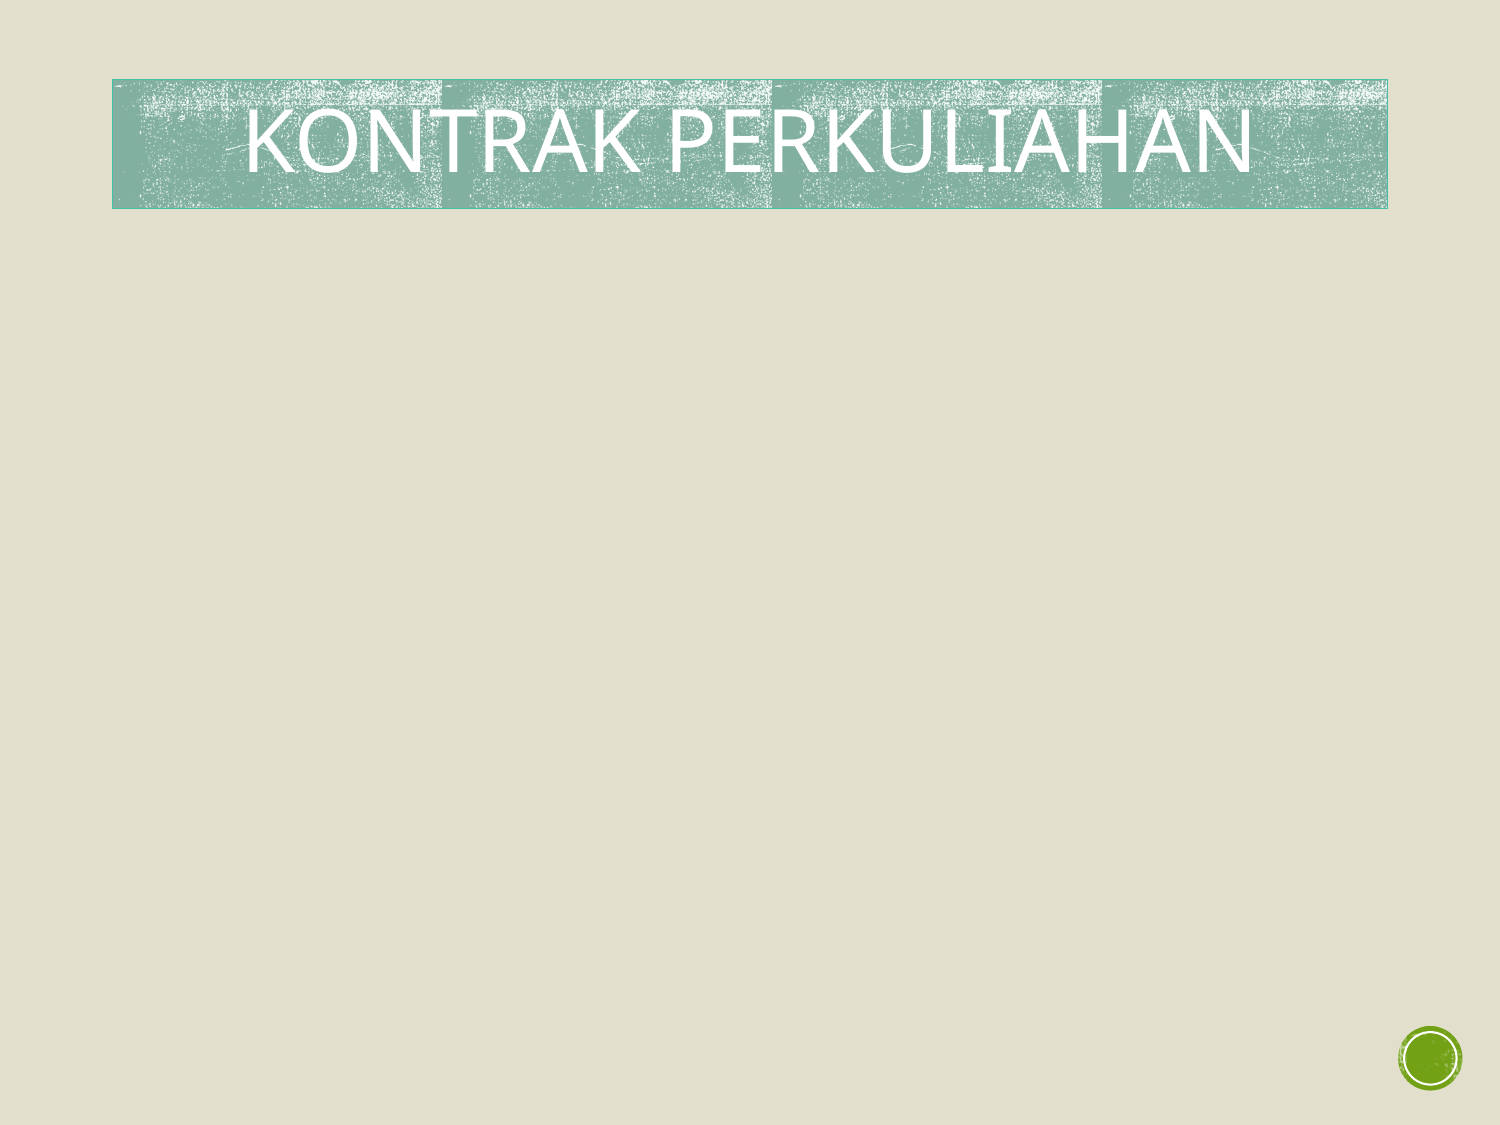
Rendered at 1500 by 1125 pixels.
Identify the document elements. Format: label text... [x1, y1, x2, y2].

title Kontrak Perkuliahan [112, 79, 1388, 209]
